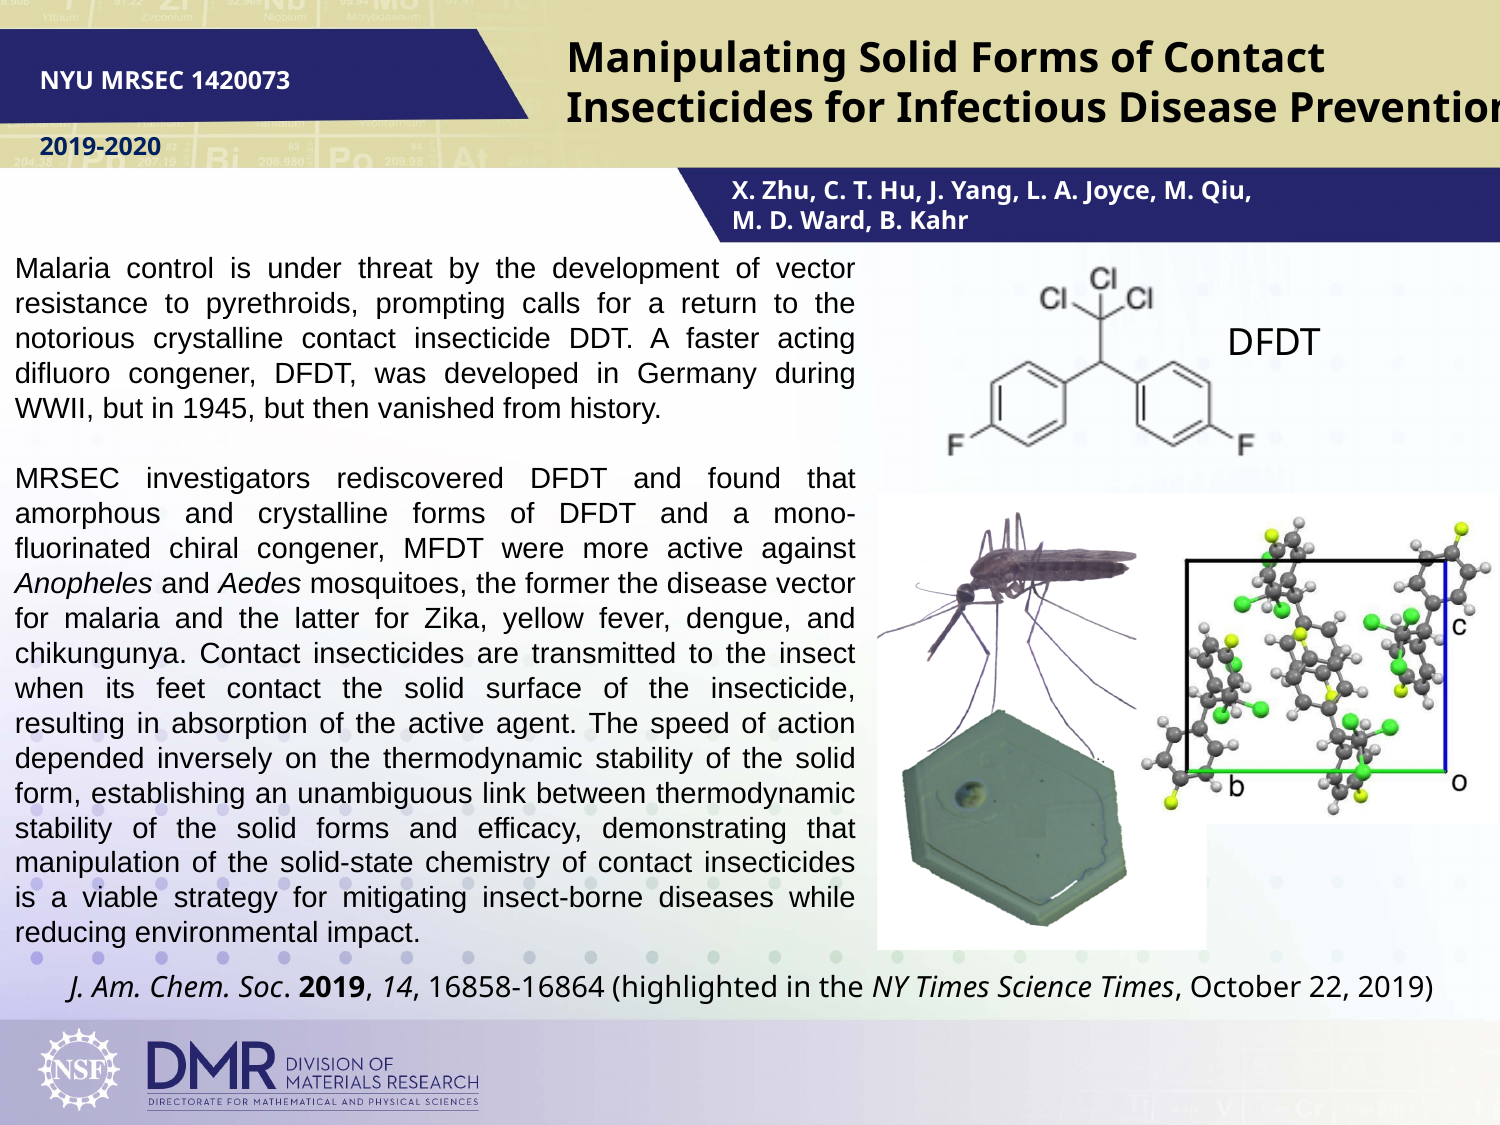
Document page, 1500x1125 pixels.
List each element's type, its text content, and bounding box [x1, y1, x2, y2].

text_box DFDT [1269, 310, 1336, 371]
text_box J. Am. Chem. Soc. 2019, 14, 16858-16864 (highlighted in the NY Times Science Times, October 22, 2019) [54, 961, 1457, 1011]
text_box X. Zhu, C. T. Hu, J. Yang, L. A. Joyce, M. Qiu, M. D. Ward, B. Kahr [717, 167, 1487, 242]
text_box NYU MRSEC 1420073 [24, 57, 478, 102]
title Manipulating Solid Forms of Contact Insecticides for Infectious Disease Prevention [551, 15, 1500, 148]
picture [0, 0, 1500, 1125]
text_box Malaria control is under threat by the development of vector resistance to pyrethroids, prompting calls for a return to the notorious crystalline contact insecticide DDT. A faster acting difluoro congener, DFDT, was developed in Germany during WWII, but in 1945, but then vanished from history. MRSEC investigators rediscovered DFDT and found that amorphous and crystalline forms of DFDT and a mono-fluorinated chiral congener, MFDT were more active against Anopheles and Aedes mosquitoes, the former the disease vector for malaria and the latter for Zika, yellow fever, dengue, and chikungunya. Contact insecticides are transmitted to the insect when its feet contact the solid surface of the insecticide, resulting in absorption of the active agent. The speed of action depended inversely on the thermodynamic stability of the solid form, establishing an unambiguous link between thermodynamic stability of the solid forms and efficacy, demonstrating that manipulation of the solid-state chemistry of contact insecticides is a viable strategy for mitigating insect-borne diseases while reducing environmental impact. [0, 242, 872, 957]
text_box 2019-2020 [24, 122, 272, 168]
